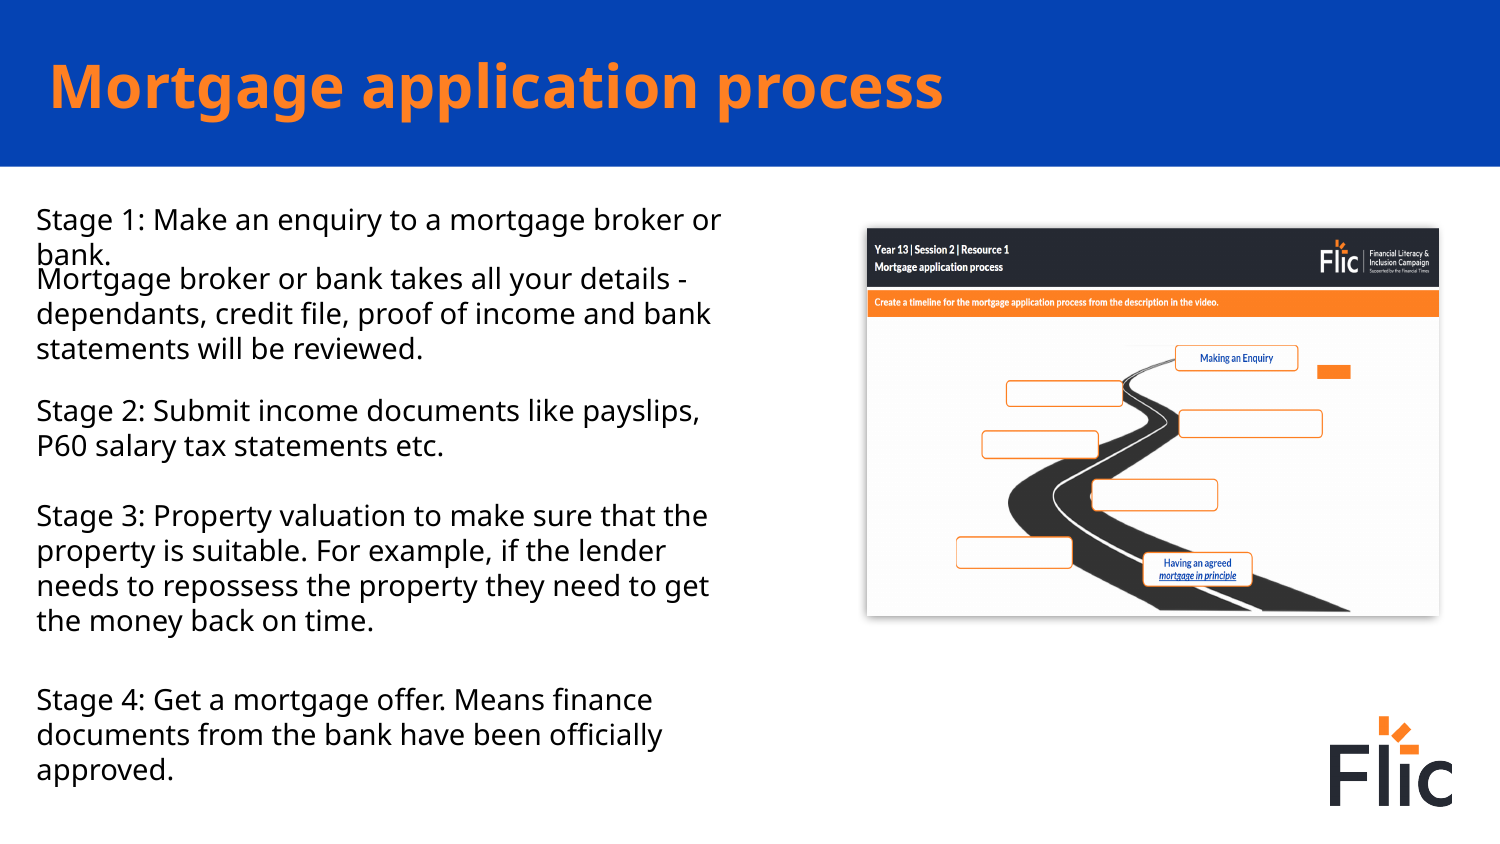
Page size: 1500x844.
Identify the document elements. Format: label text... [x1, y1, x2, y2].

text_box Mortgage application process [34, 41, 1346, 127]
picture [867, 227, 1439, 616]
text_box Mortgage broker or bank takes all your details - dependants, credit file, proof of income and bank statements will be reviewed. [20, 245, 728, 380]
text_box [946, 158, 1439, 224]
text_box Stage 4: Get a mortgage offer. Means finance documents from the bank have been officially approved. [21, 666, 782, 802]
text_box Stage 2: Submit income documents like payslips, P60 salary tax statements etc. [21, 377, 728, 478]
text_box Stage 3: Property valuation to make sure that the property is suitable. For example, if the lender needs to repossess the property they need to get the money back on time. [21, 482, 728, 653]
text_box Stage 1: Make an enquiry to a mortgage broker or bank. [20, 186, 762, 287]
picture [1330, 716, 1452, 807]
